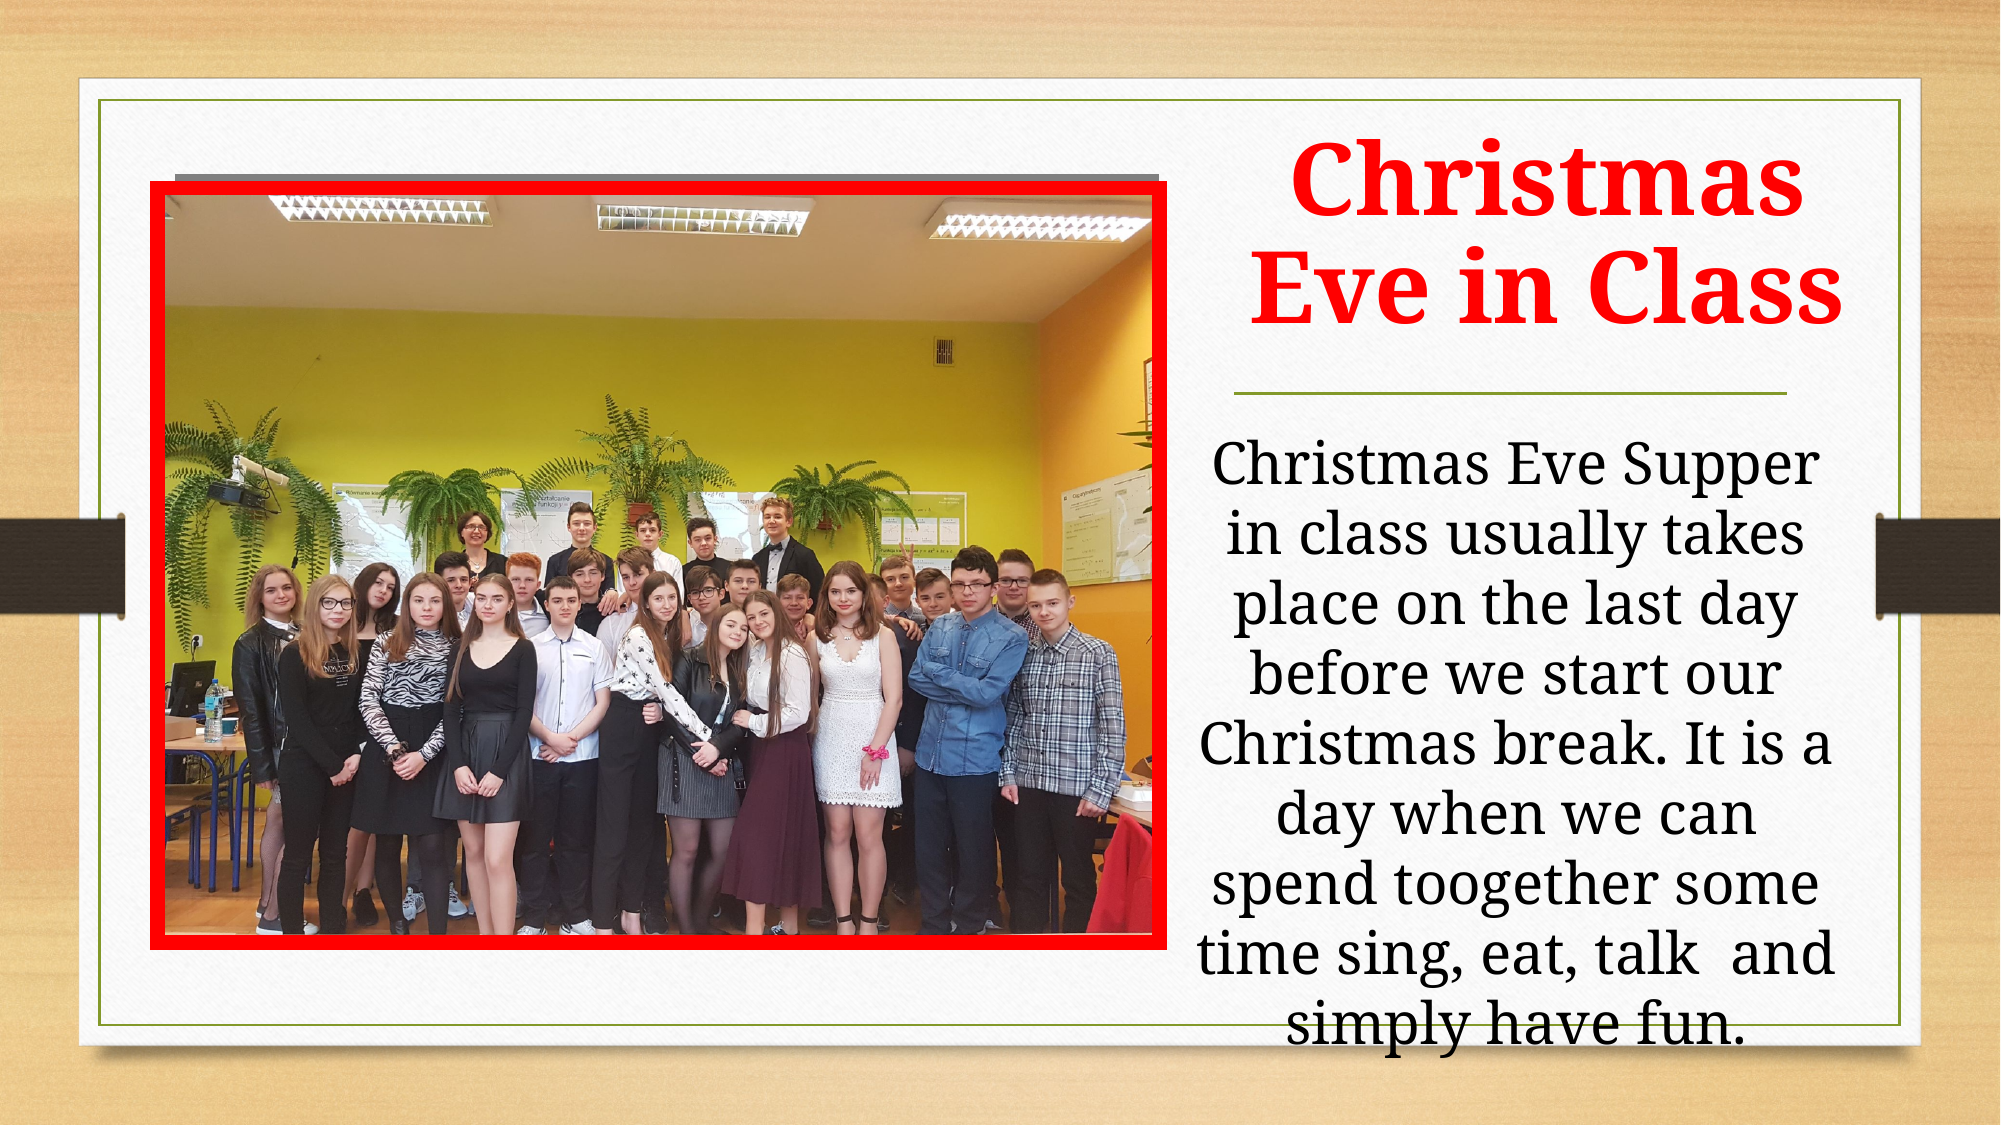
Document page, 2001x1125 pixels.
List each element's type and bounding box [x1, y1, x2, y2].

list [164, 195, 1153, 936]
text_box [0, 0, 2000, 1125]
